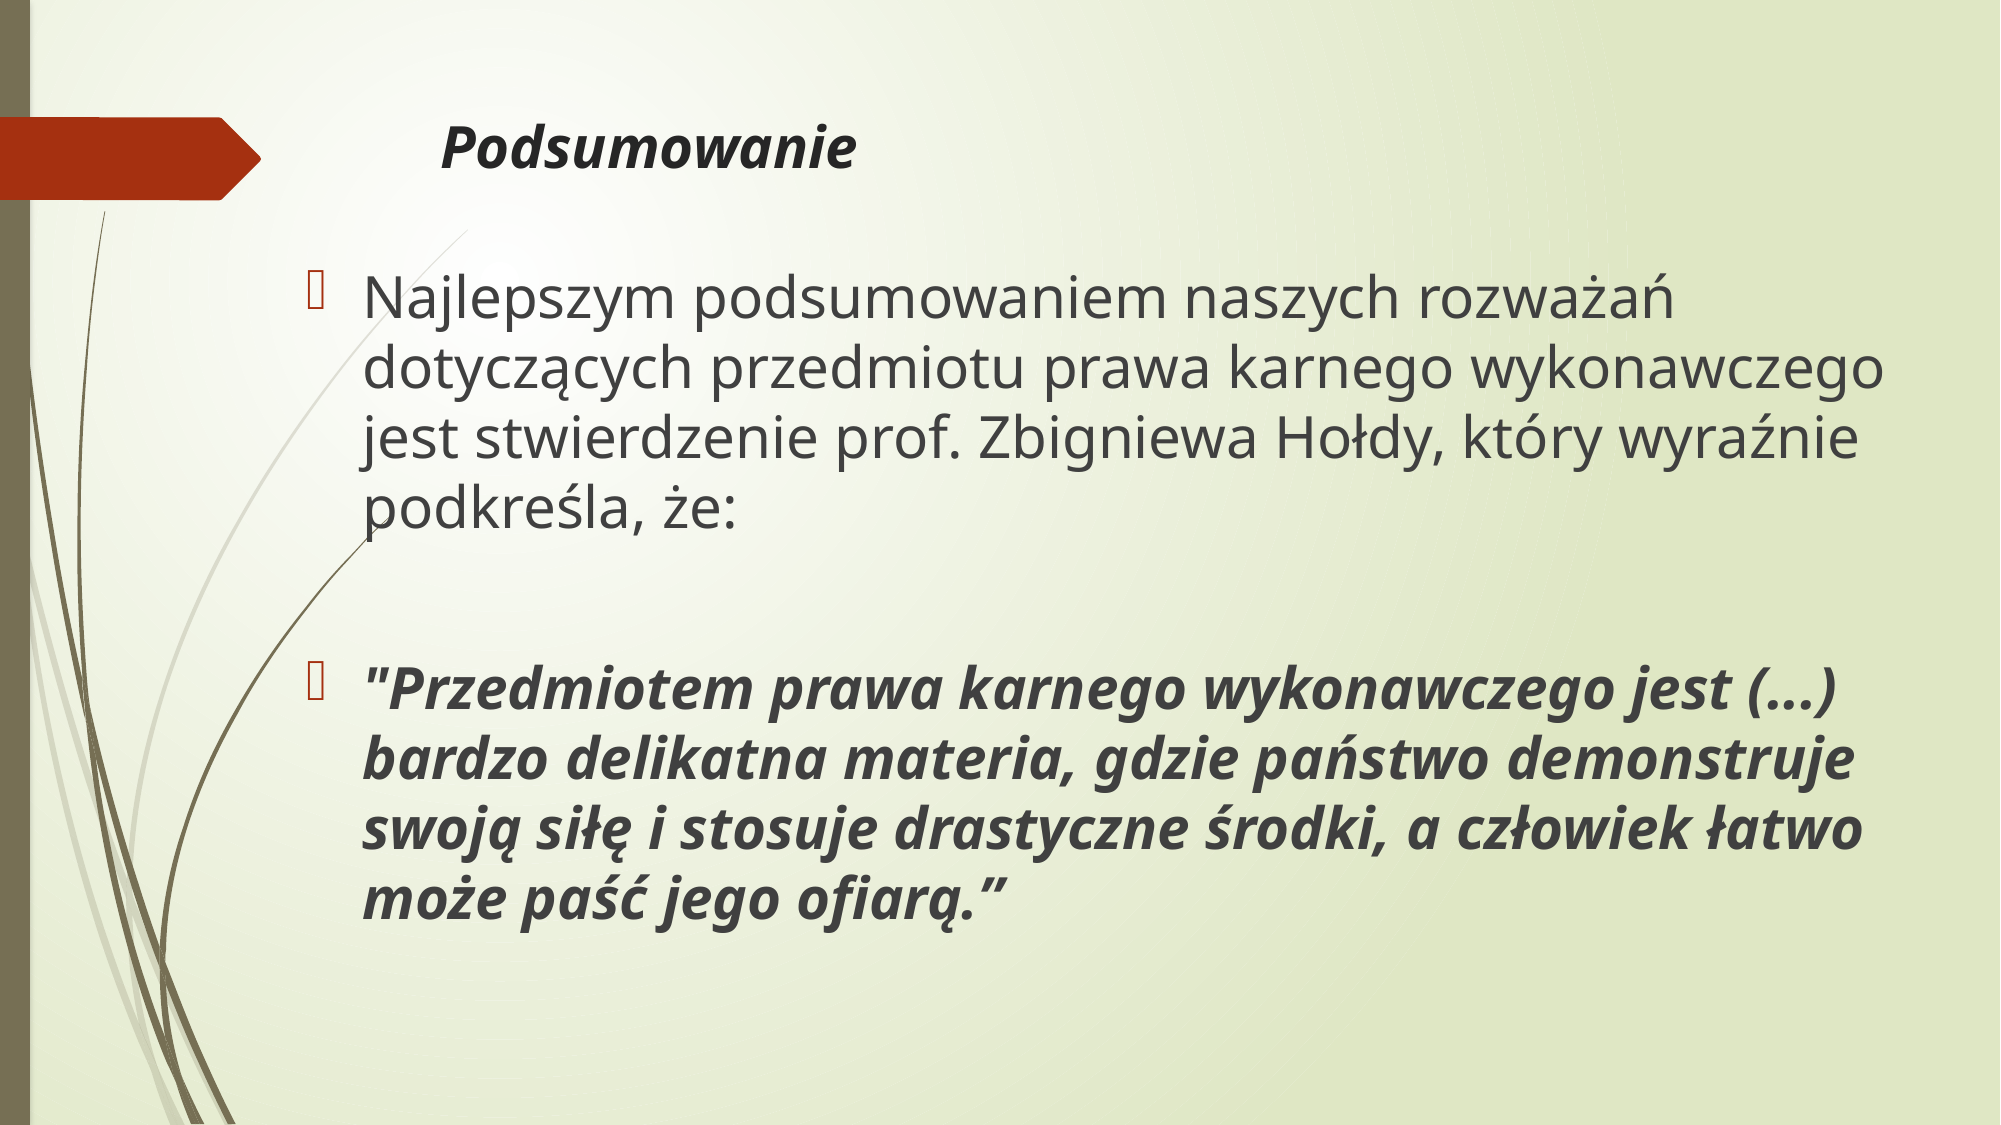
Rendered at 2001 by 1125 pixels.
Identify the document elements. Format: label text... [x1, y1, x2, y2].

title Podsumowanie [425, 102, 1888, 252]
list Najlepszym podsumowaniem naszych rozważań dotyczących przedmiotu prawa karnego wykonawczego jest stwierdzenie prof. Zbigniewa Hołdy, który wyraźnie podkreśla, że: "Przedmiotem prawa karnego wykonawczego jest (...) bardzo delikatna materia, gdzie państwo demonstruje swoją siłę i stosuje drastyczne środki, a człowiek łatwo może paść jego ofiarą.” [291, 252, 1953, 1070]
